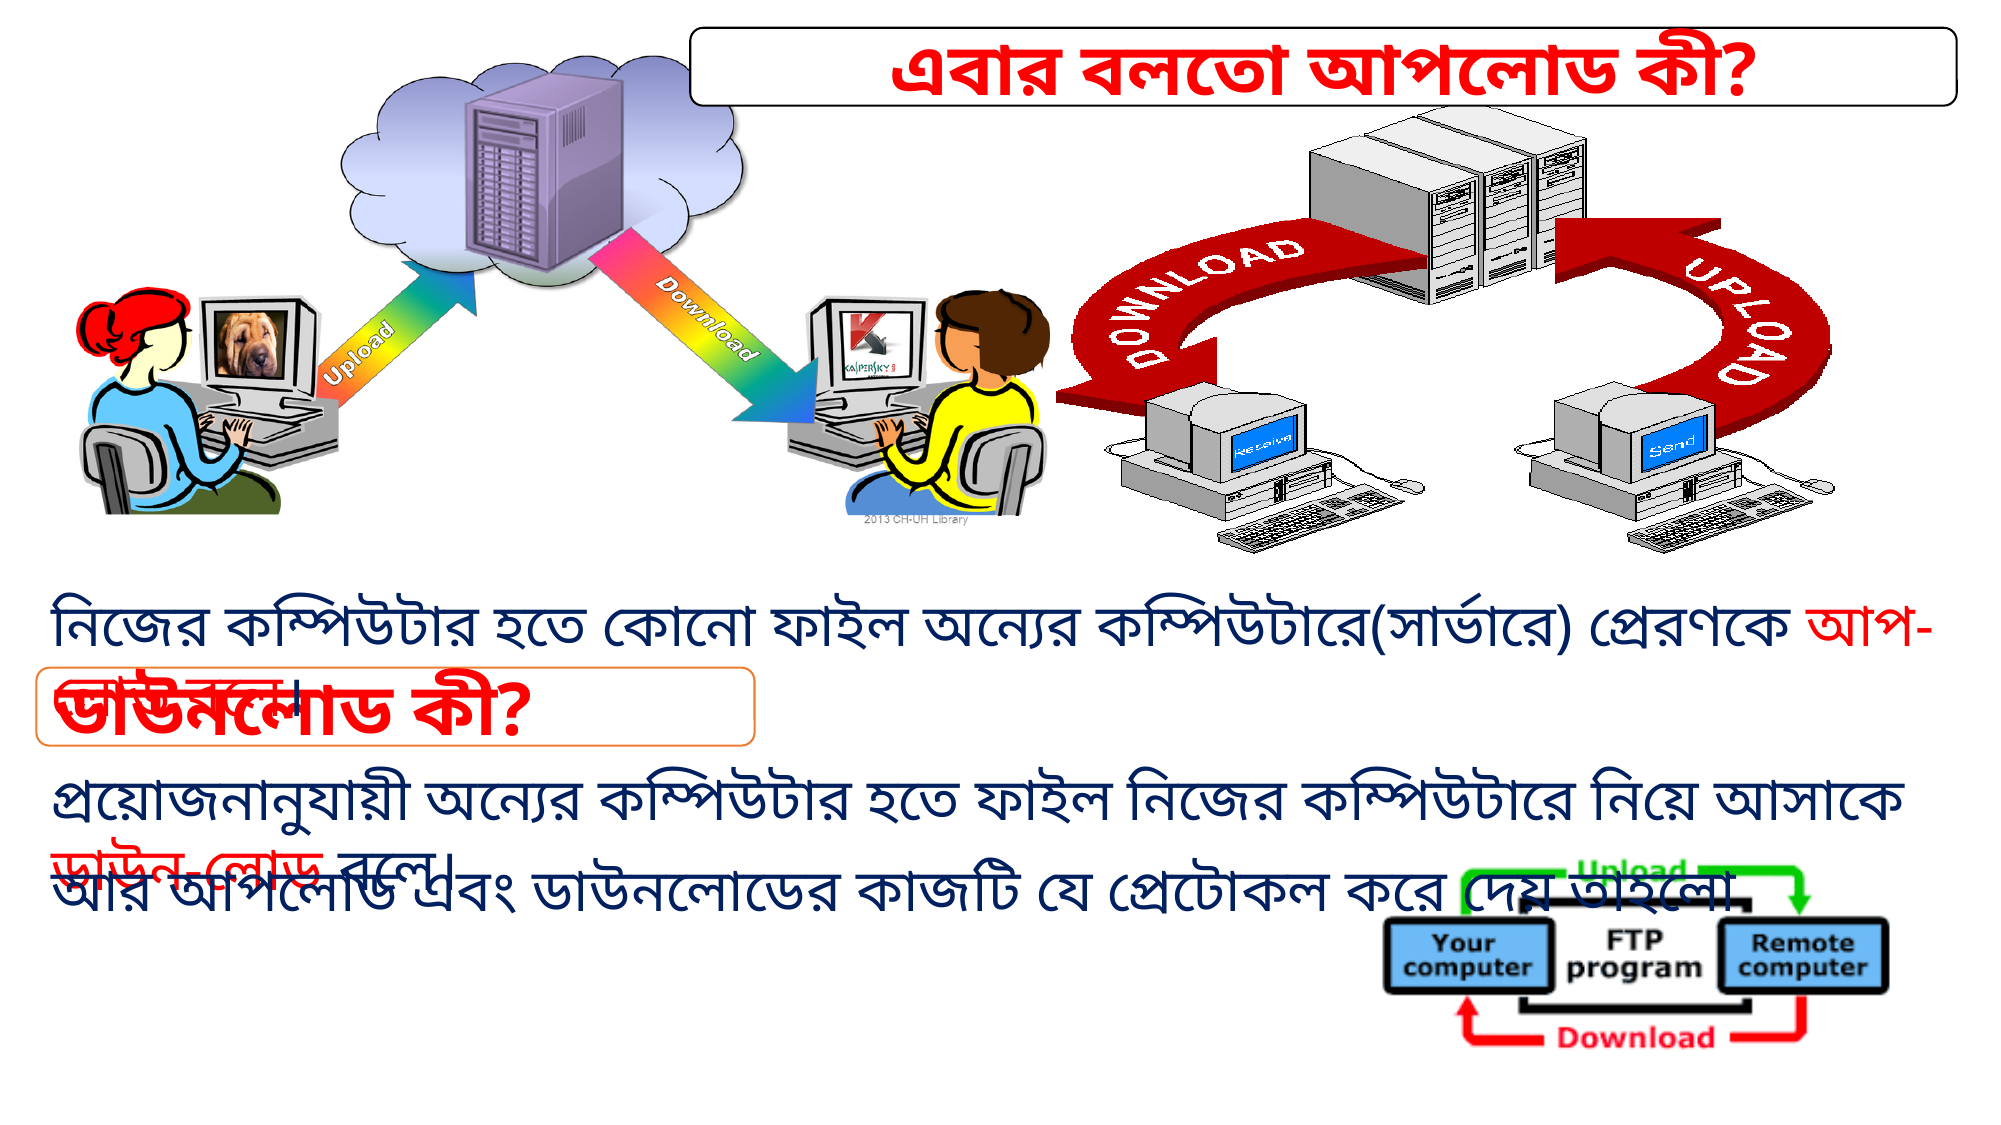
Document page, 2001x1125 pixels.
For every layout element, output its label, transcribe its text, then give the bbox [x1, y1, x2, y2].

picture [1369, 848, 1906, 1058]
picture [75, 52, 1847, 557]
text_box ডাউনলোড কী? [35, 676, 756, 747]
text_box নিজের কম্পিউটার হতে কোনো ফাইল অন্যের কম্পিউটারে(সার্ভারে) প্রেরণকে আপ-লোড বলে। [36, 581, 1957, 736]
text_box আর আপলোড এবং ডাউনলোডের কাজটি যে প্রেটোকল করে দেয় তাহলো [36, 845, 1906, 931]
text_box এবার বলতো আপলোড কী? [689, 26, 1958, 107]
text_box প্রয়োজনানুযায়ী অন্যের কম্পিউটার হতে ফাইল নিজের কম্পিউটারে নিয়ে আসাকে ডাউন-লোড বলে। [36, 755, 1932, 910]
